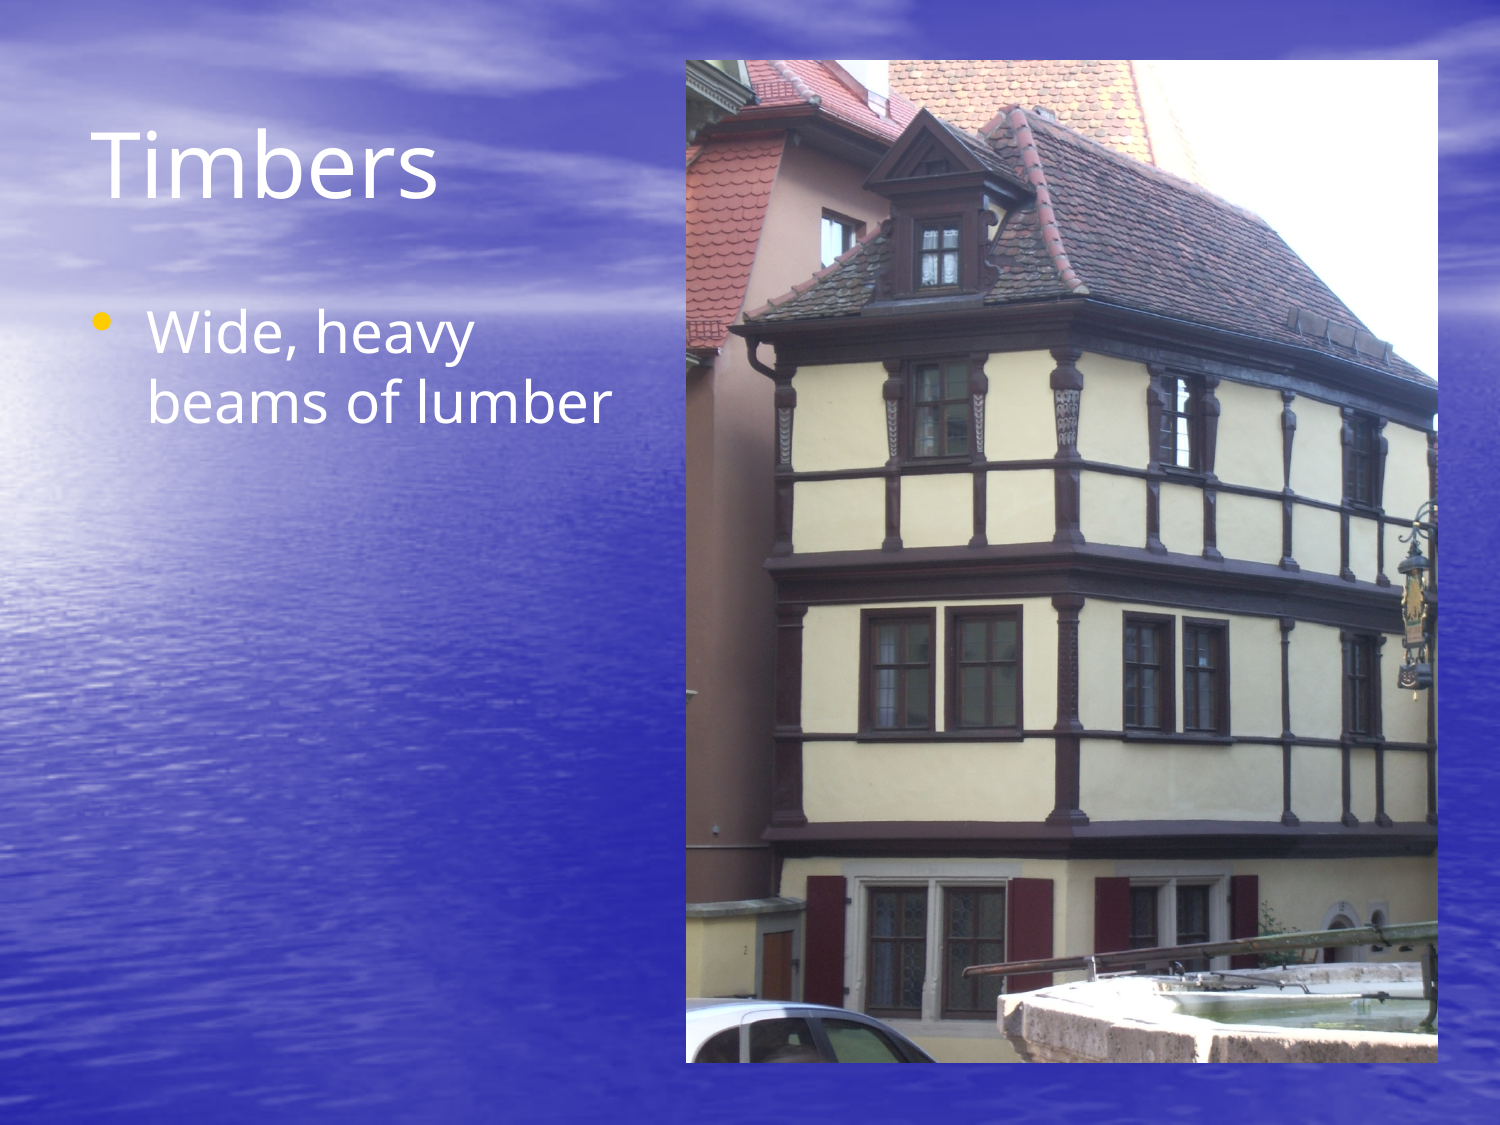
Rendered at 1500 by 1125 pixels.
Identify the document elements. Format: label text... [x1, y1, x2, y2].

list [686, 60, 1438, 1063]
title Timbers [74, 47, 1426, 276]
list Wide, heavy beams of lumber [74, 287, 681, 988]
